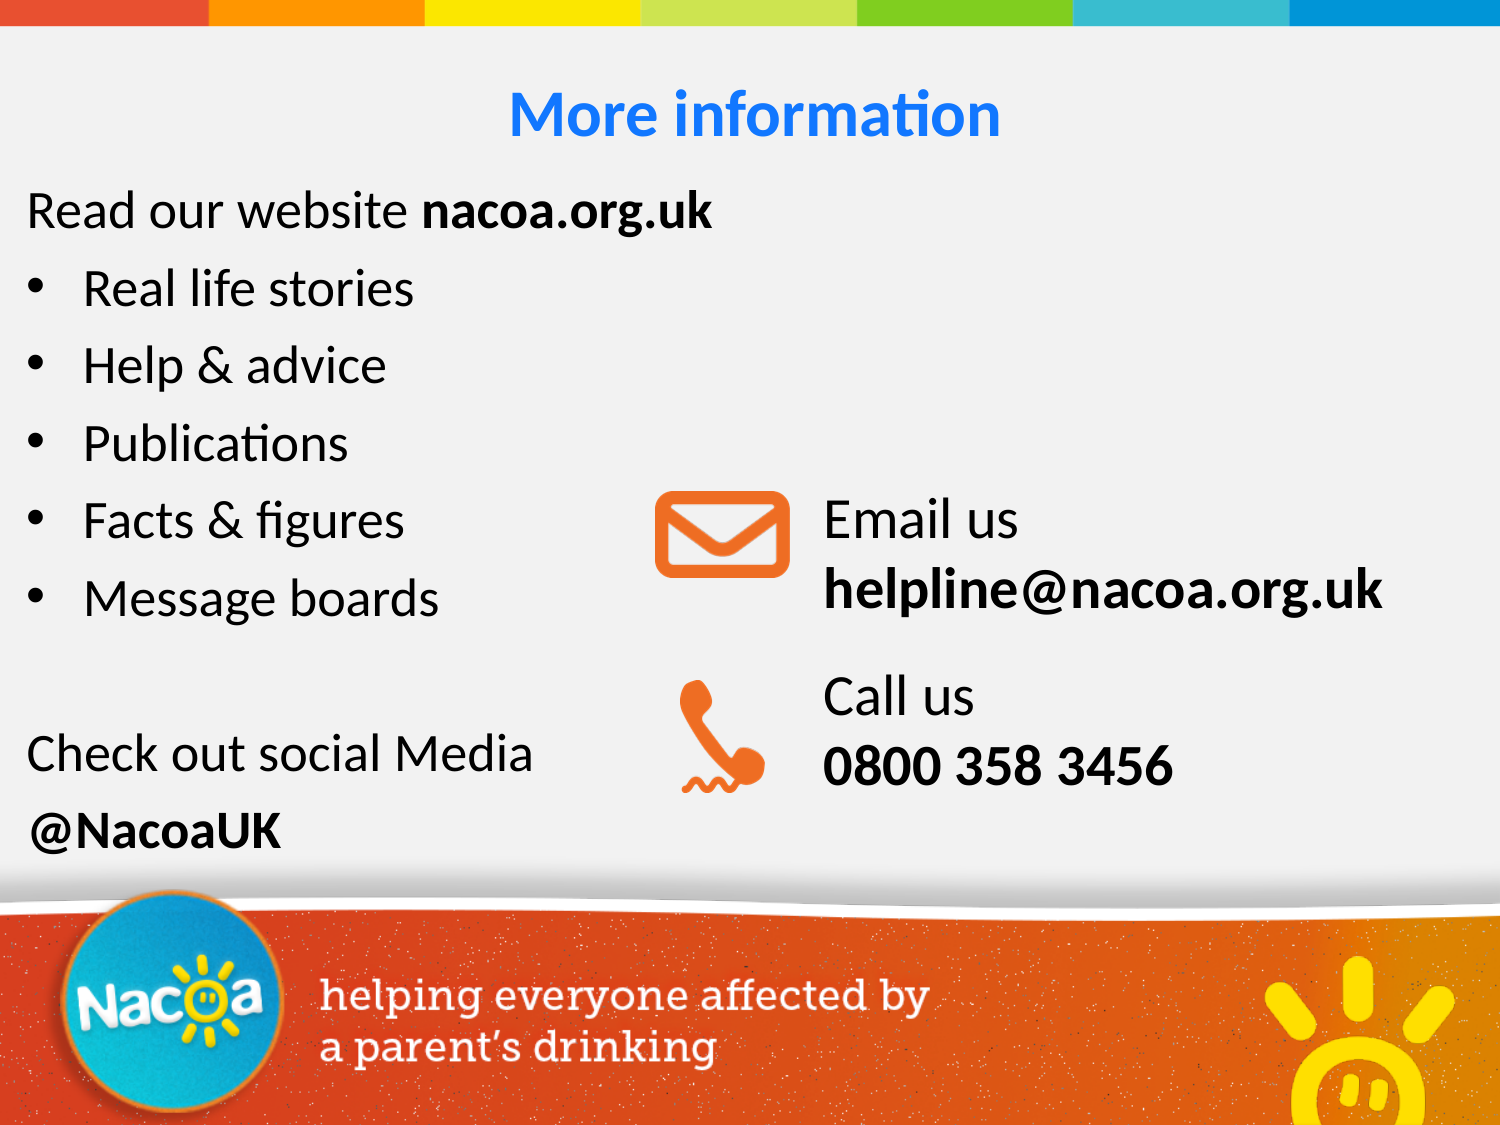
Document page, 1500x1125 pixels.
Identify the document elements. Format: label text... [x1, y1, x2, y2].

text_box Email us helpline@nacoa.org.uk Call us 0800 358 3456 [808, 472, 1500, 805]
list More information Read our website nacoa.org.uk Real life stories Help & advice Publications Facts & figures Message boards Check out social Media @NacoaUK [11, 54, 1500, 666]
picture [655, 491, 790, 578]
picture [0, 0, 1500, 1125]
